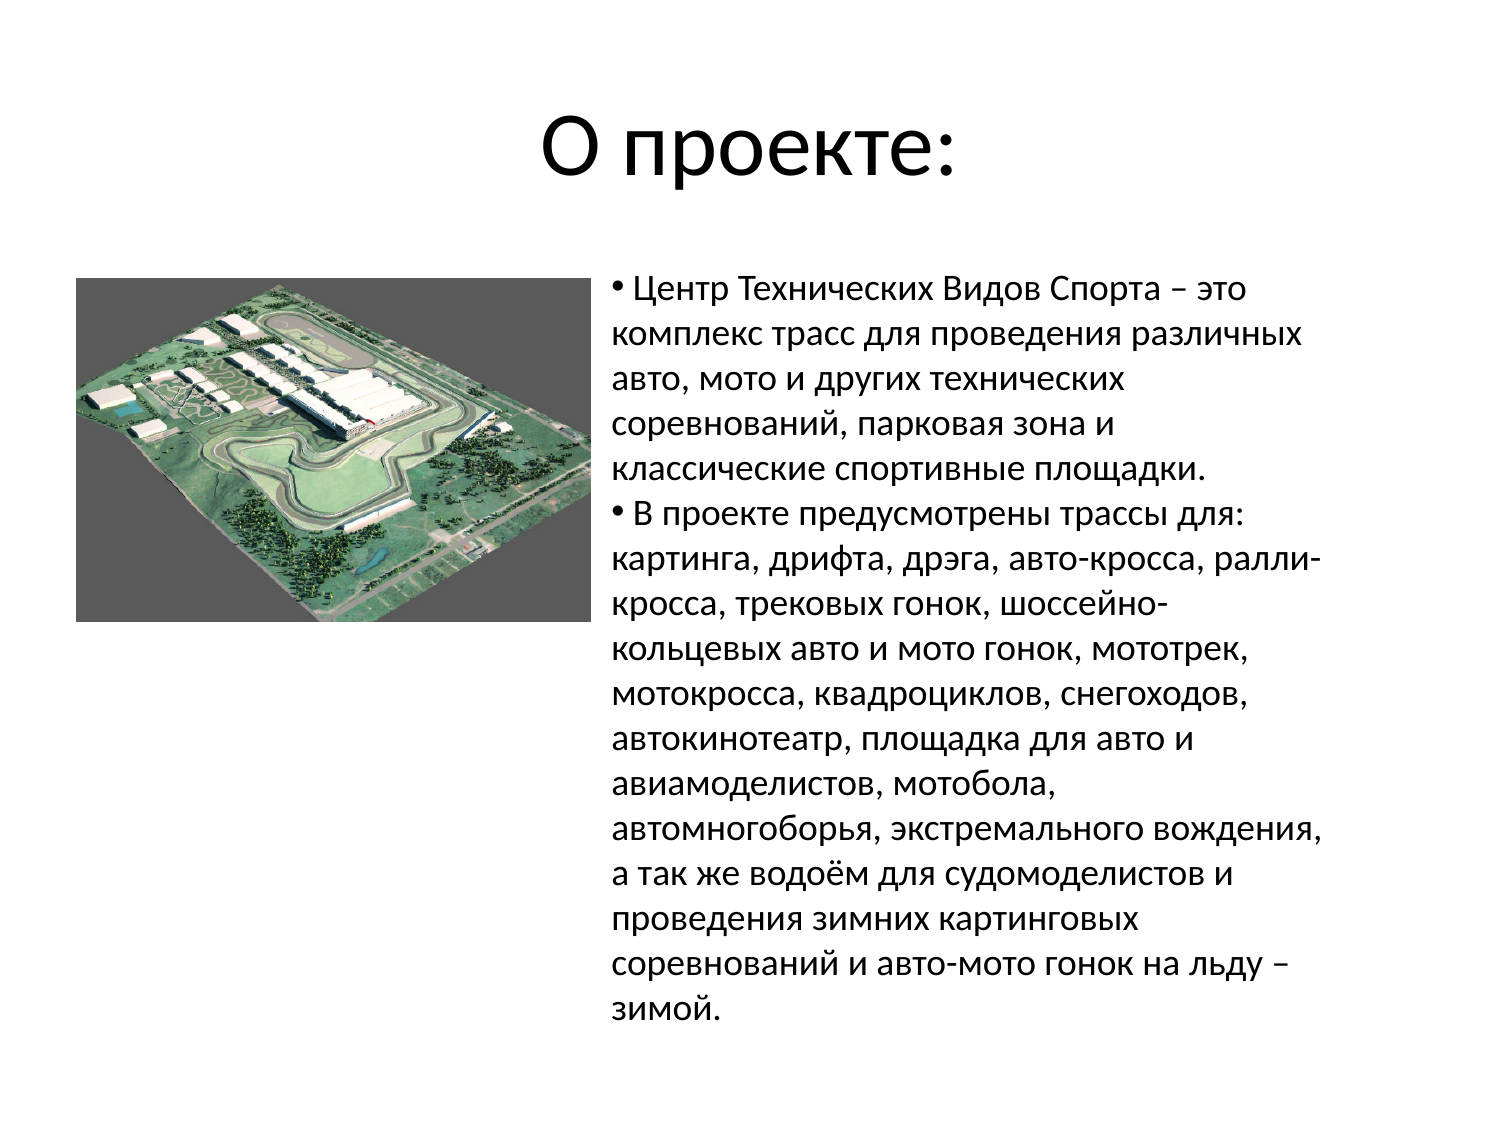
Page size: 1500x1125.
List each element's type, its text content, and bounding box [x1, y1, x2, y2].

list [76, 278, 591, 622]
text_box Центр Технических Видов Спорта – это комплекс трасс для проведения различных авто, мото и других технических соревнований, парковая зона и классические спортивные площадки. В проекте предусмотрены трассы для: картинга, дрифта, дрэга, авто-кросса, ралли-кросса, трековых гонок, шоссейно-кольцевых авто и мото гонок, мототрек, мотокросса, квадроциклов, снегоходов, автокинотеатр, площадка для авто и авиамоделистов, мотобола, автомногоборья, экстремального вождения, а так же водоём для судомоделистов и проведения зимних картинговых соревнований и авто-мото гонок на льду – зимой. [596, 255, 1347, 1036]
title О проекте: [75, 45, 1425, 233]
